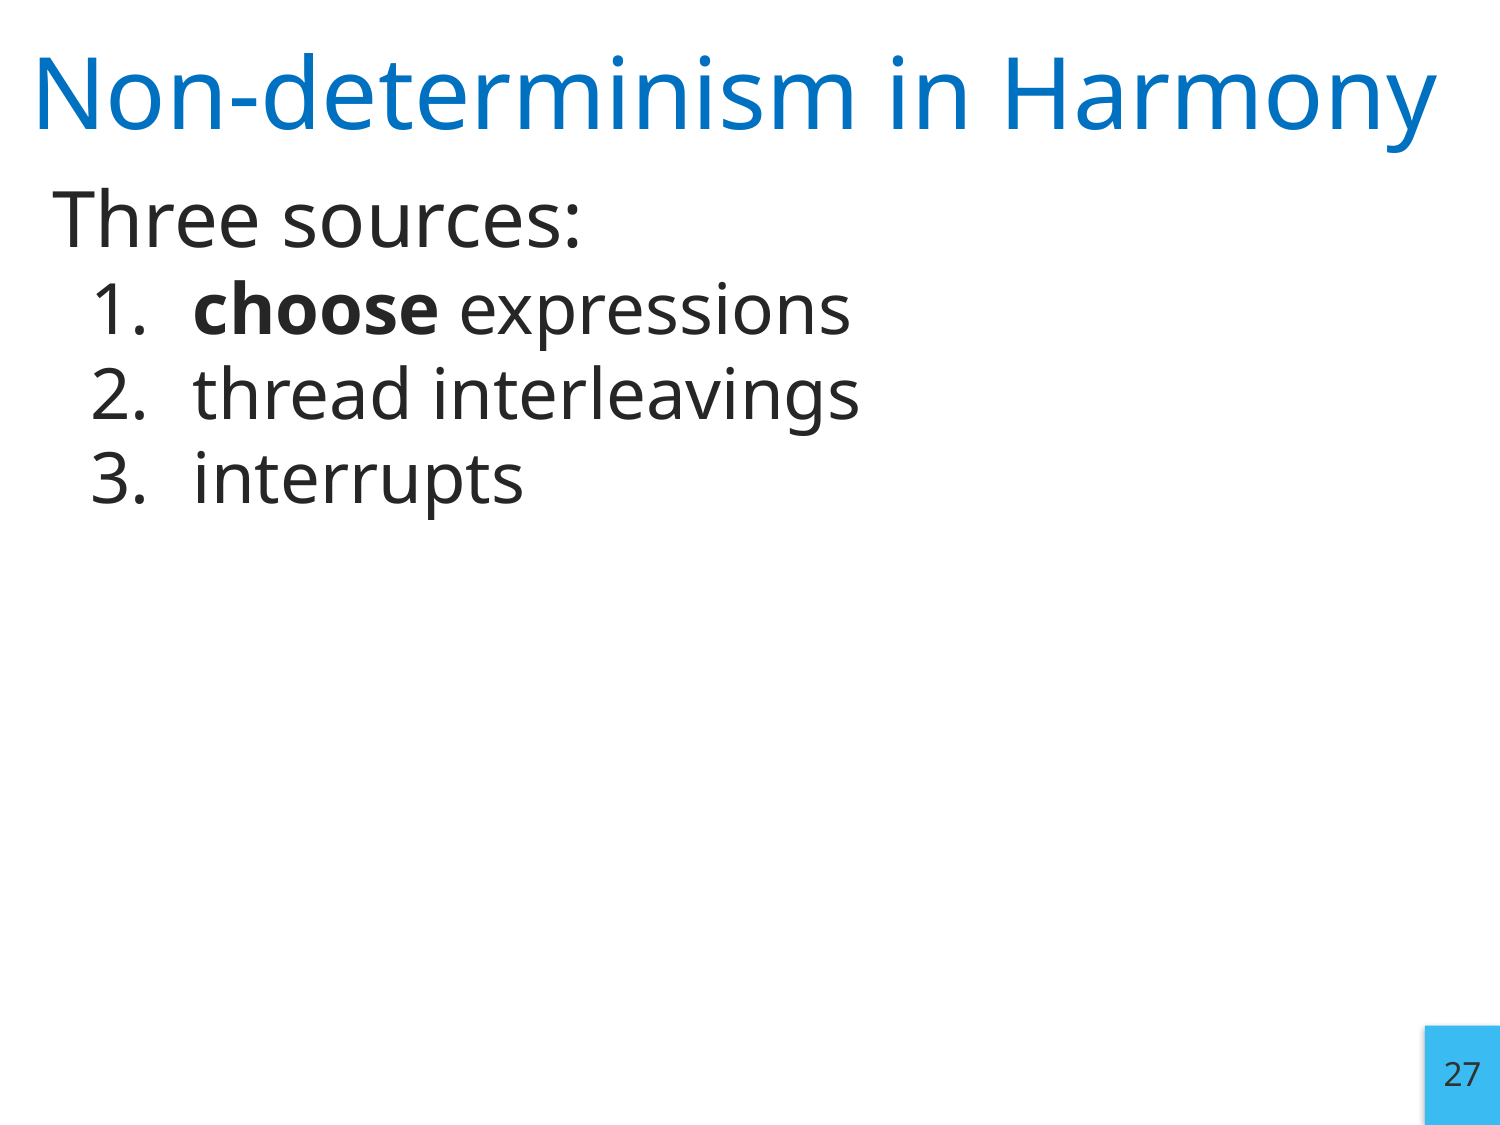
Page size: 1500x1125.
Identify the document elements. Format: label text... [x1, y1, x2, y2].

slide_number 27 [1425, 1025, 1500, 1125]
title Non-determinism in Harmony [15, 16, 1485, 163]
list Three sources: choose expressions thread interleavings interrupts [37, 163, 1463, 1105]
